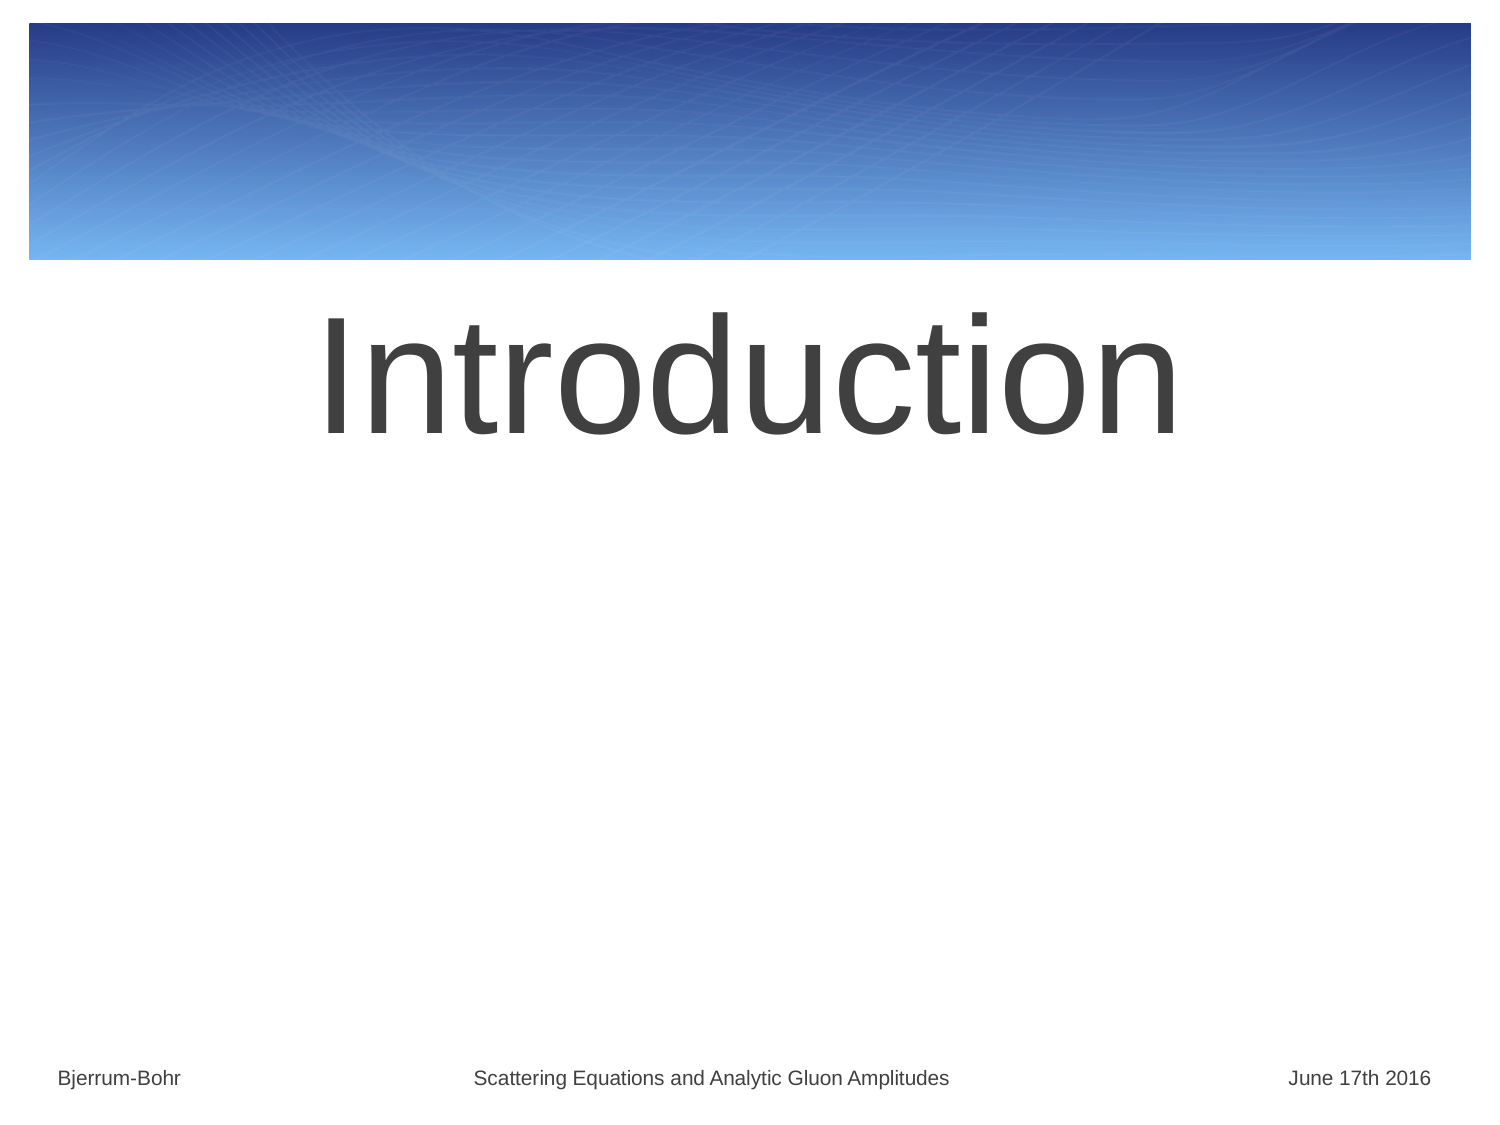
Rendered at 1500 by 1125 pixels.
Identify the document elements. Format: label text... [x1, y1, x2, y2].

footer Bjerrum-Bohr Scattering Equations and Analytic Gluon Amplitudes June 17th 2016 [42, 1058, 1471, 1097]
list Introduction [68, 259, 1432, 1025]
picture [29, 23, 1471, 260]
